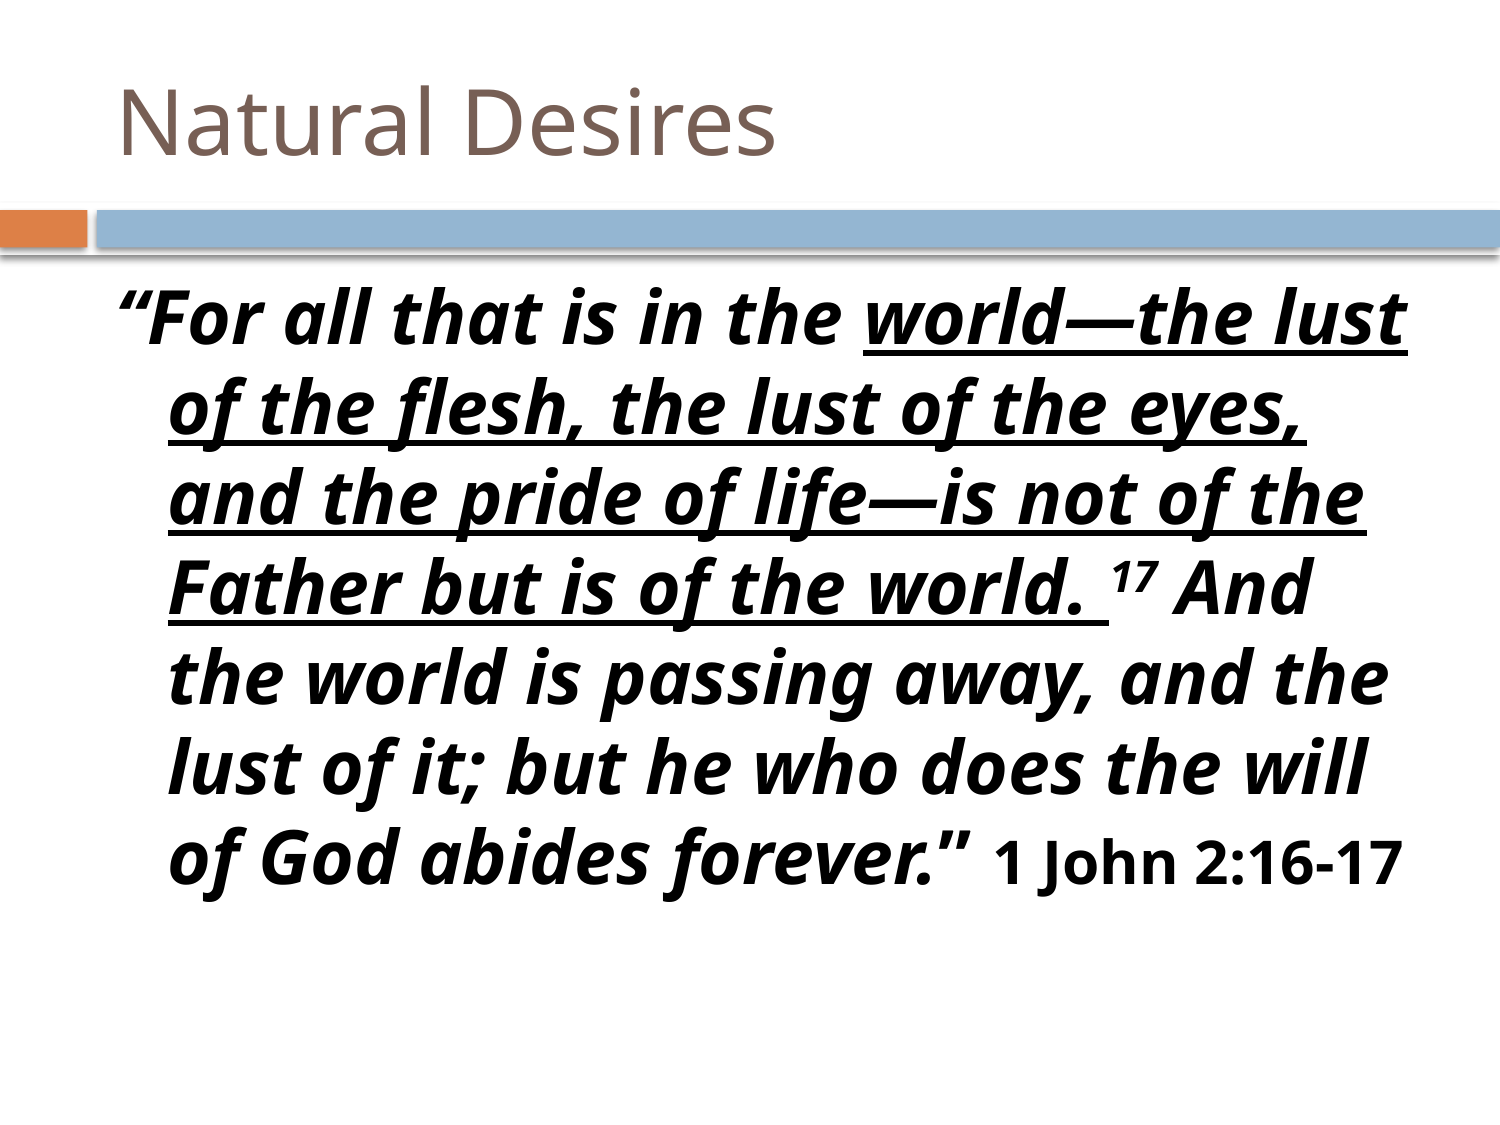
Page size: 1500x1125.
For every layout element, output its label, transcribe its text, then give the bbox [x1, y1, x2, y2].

title Natural Desires [100, 37, 1438, 200]
list “For all that is in the world—the lust of the flesh, the lust of the eyes, and the pride of life—is not of the Father but is of the world. 17 And the world is passing away, and the lust of it; but he who does the will of God abides forever.” 1 John 2:16-17 [100, 262, 1438, 1000]
